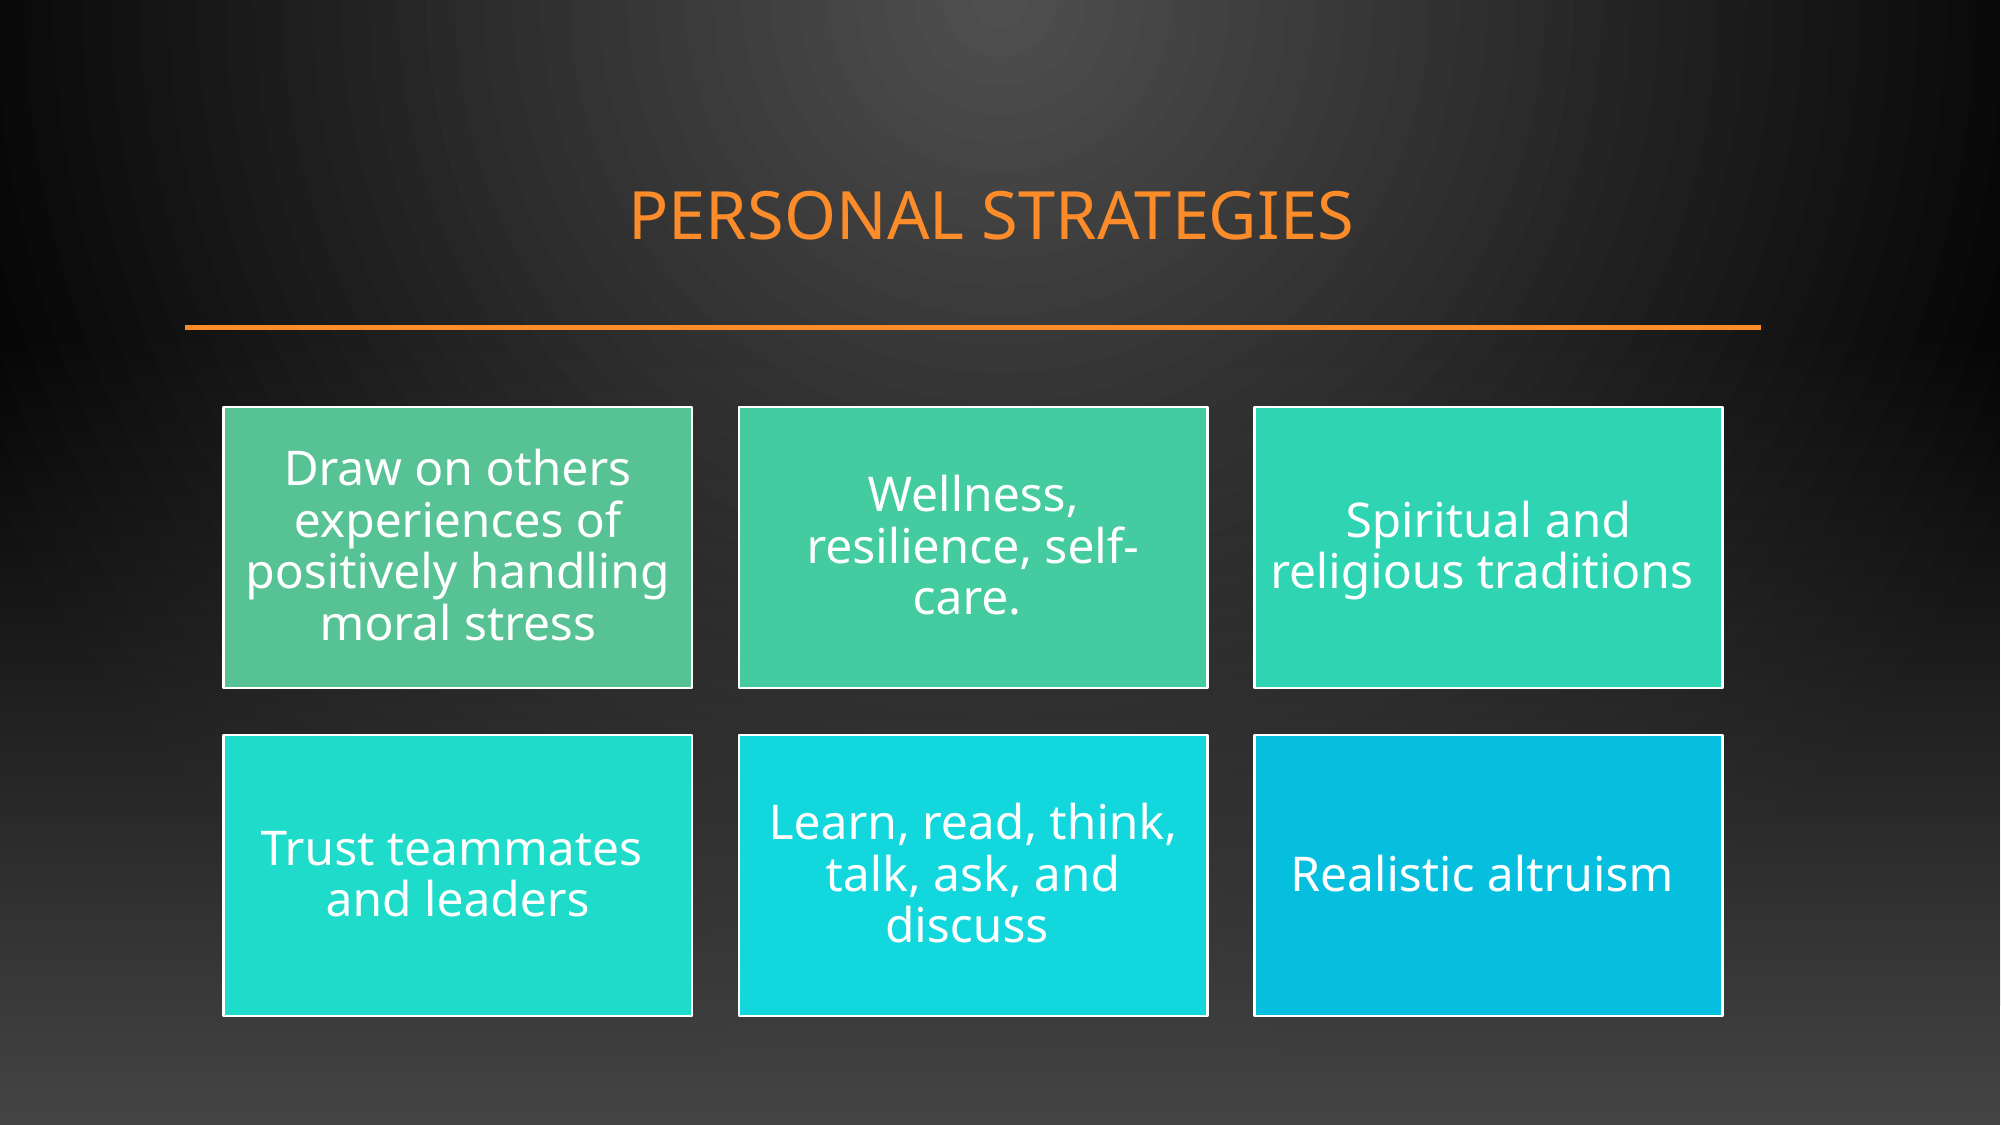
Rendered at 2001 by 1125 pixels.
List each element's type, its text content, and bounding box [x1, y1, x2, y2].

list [185, 406, 1762, 1017]
text_box [0, 0, 2000, 330]
text_box [0, 330, 2000, 1125]
title Personal Strategies [238, 131, 1763, 305]
